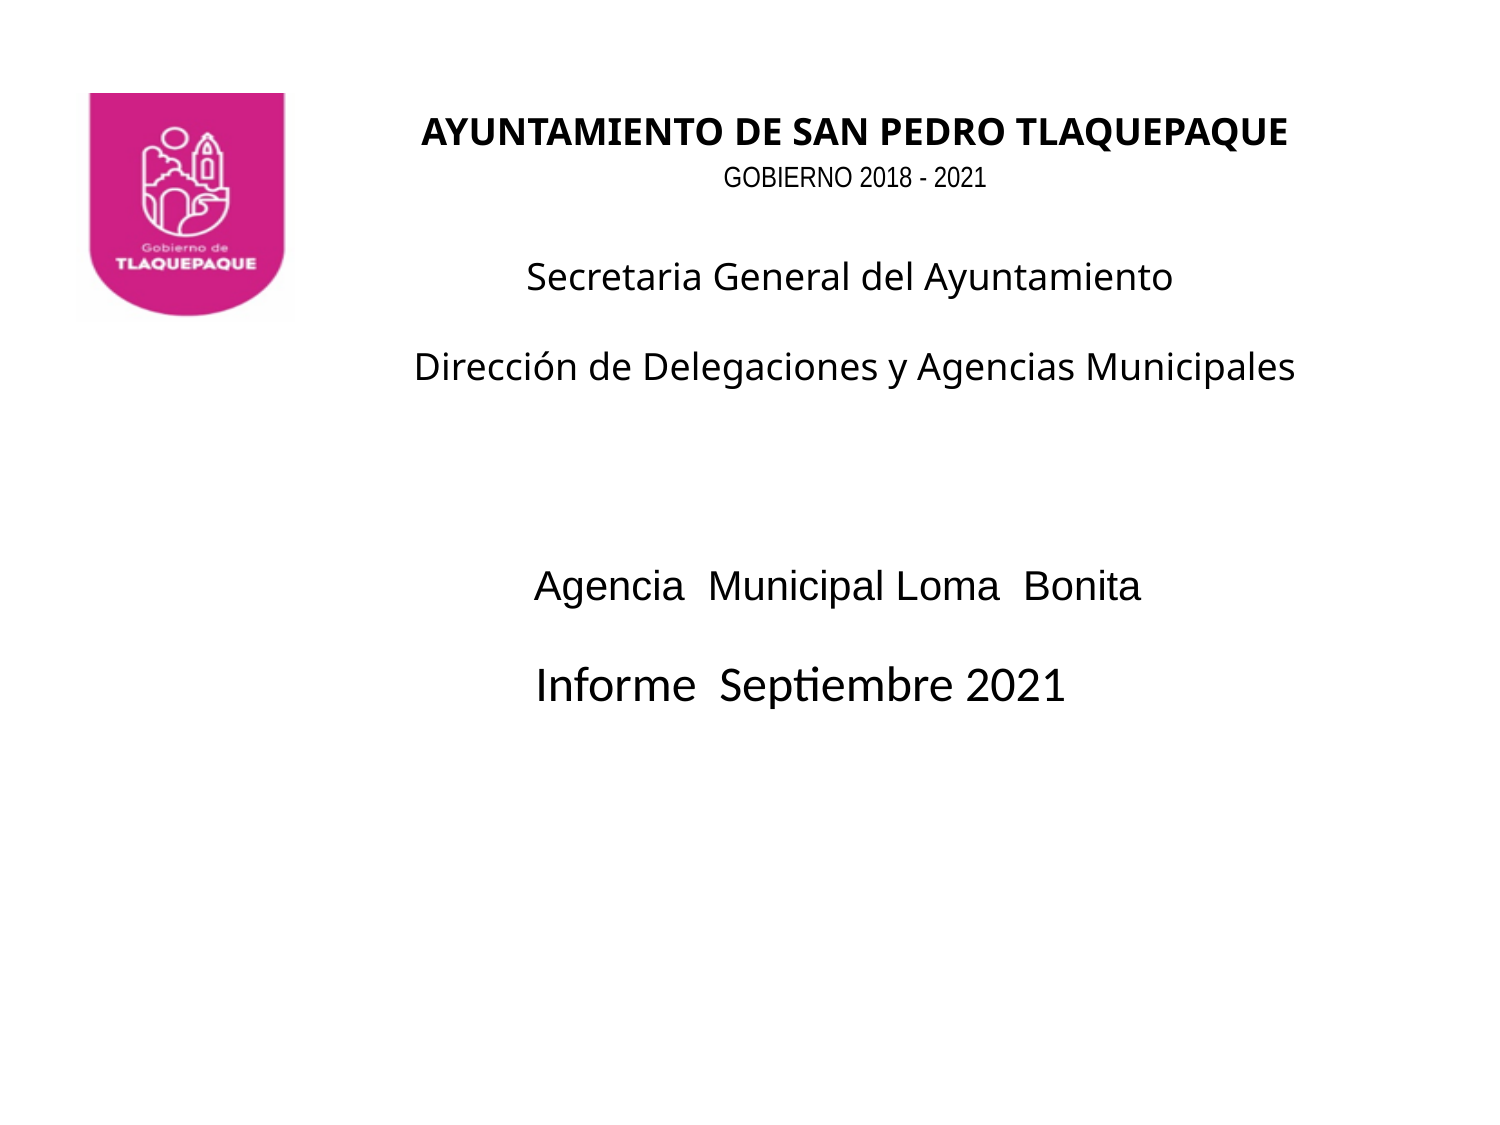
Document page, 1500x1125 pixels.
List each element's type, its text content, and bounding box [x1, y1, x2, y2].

text_box Secretaria General del Ayuntamiento Dirección de Delegaciones y Agencias Municipales [398, 246, 1313, 486]
text_box Agencia Municipal Loma Bonita [257, 550, 1418, 616]
text_box Informe Septiembre 2021 [320, 644, 1282, 720]
picture [76, 93, 295, 322]
text_box AYUNTAMIENTO DE SAN PEDRO TLAQUEPAQUE GOBIERNO 2018 - 2021 [351, 93, 1360, 201]
